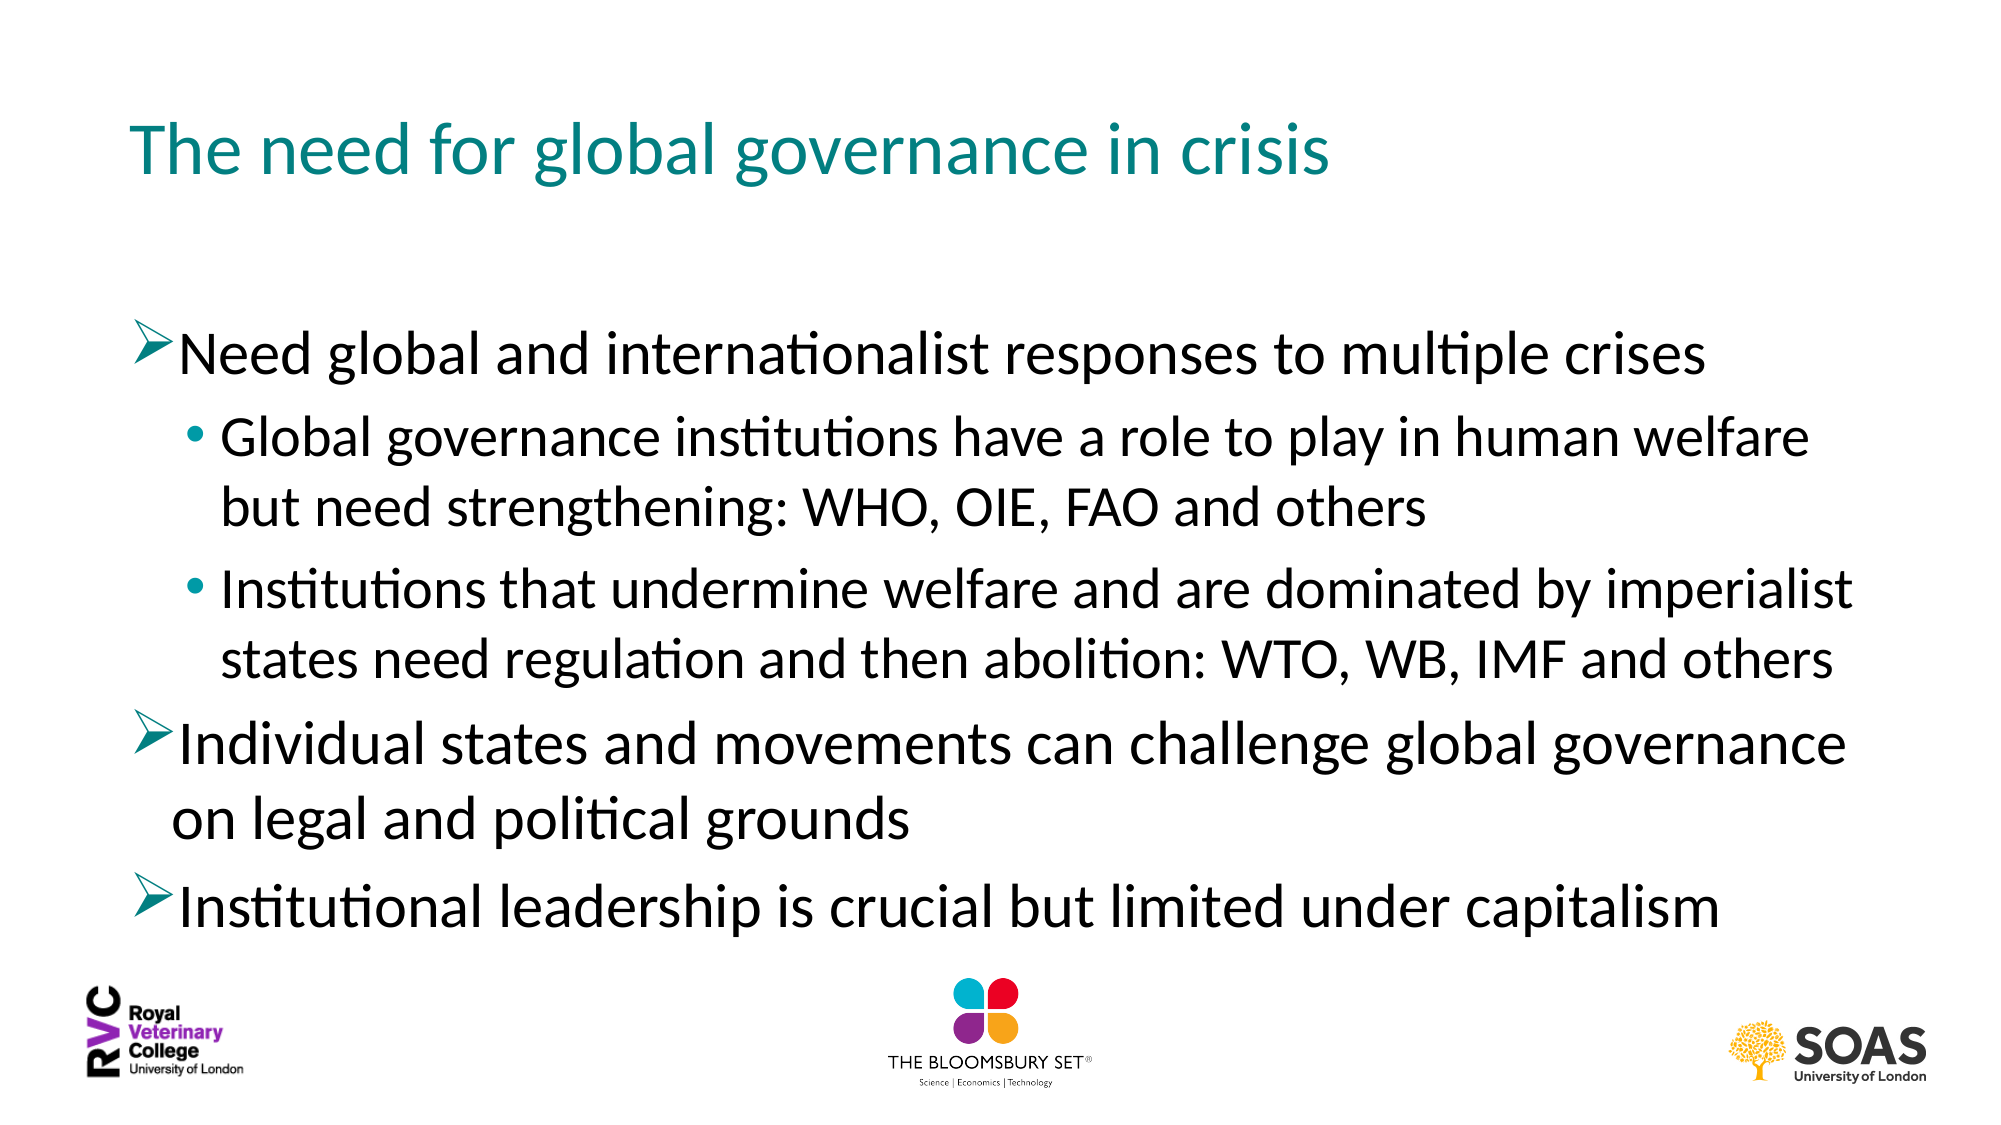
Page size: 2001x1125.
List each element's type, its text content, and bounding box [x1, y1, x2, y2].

picture [888, 978, 1092, 1088]
picture [80, 978, 248, 1084]
title The need for global governance in crisis [114, 51, 1900, 239]
picture [1728, 1020, 1926, 1084]
list Need global and internationalist responses to multiple crises Global governance institutions have a role to play in human welfare but need strengthening: WHO, OIE, FAO and others Institutions that undermine welfare and are dominated by imperialist states need regulation and then abolition: WTO, WB, IMF and others Individual states and movements can challenge global governance on legal and political grounds Institutional leadership is crucial but limited under capitalism [114, 304, 1900, 965]
